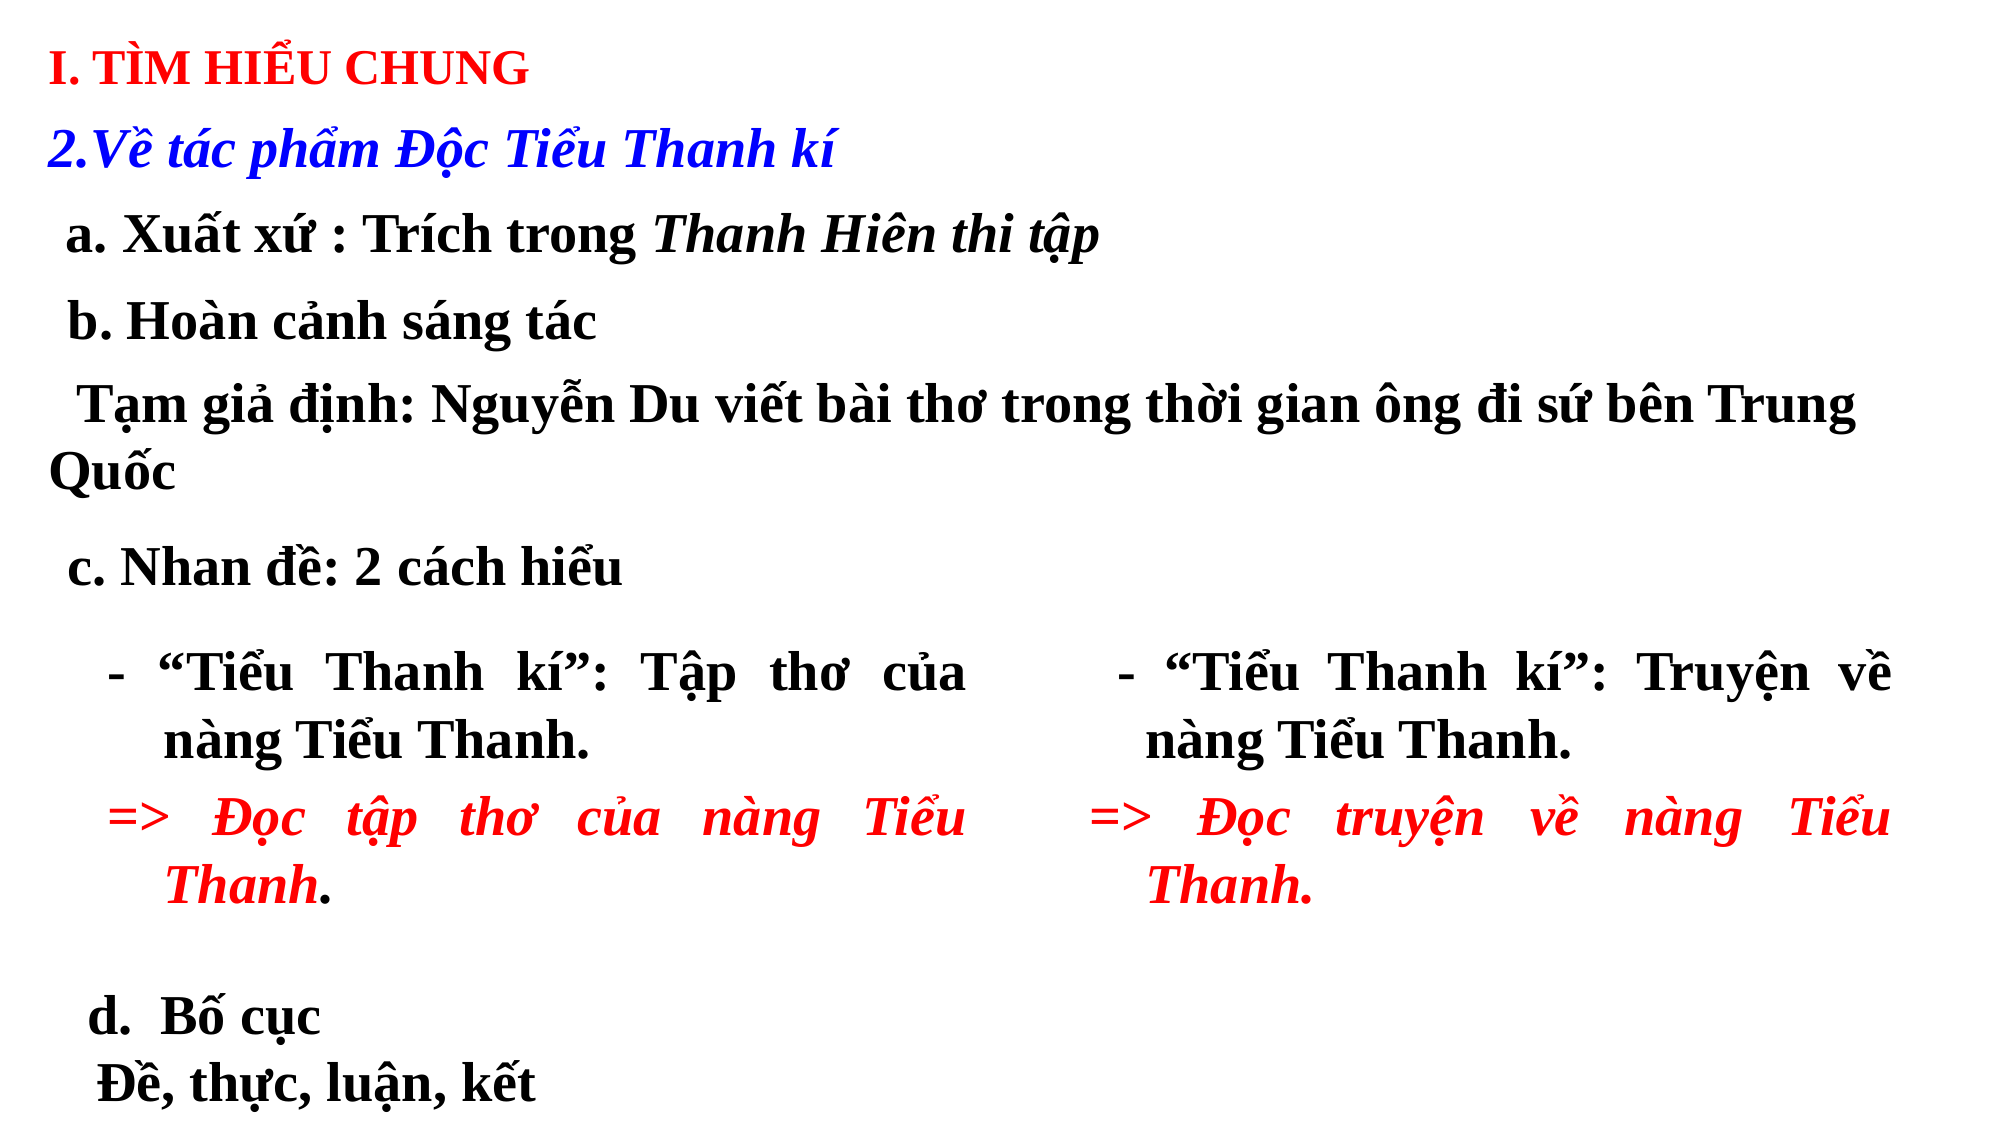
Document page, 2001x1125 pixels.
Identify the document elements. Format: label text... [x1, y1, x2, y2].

text_box a. Xuất xứ : Trích trong Thanh Hiên thi tập [50, 188, 1291, 271]
text_box [119, 16, 750, 93]
text_box Đề, thực, luận, kết [81, 1037, 1128, 1120]
text_box Tạm giả định: Nguyễn Du viết bài thơ trong thời gian ông đi sứ bên Trung Quốc [5, 358, 1970, 509]
text_box - “Tiểu Thanh kí”: Truyện về nàng Tiểu Thanh. => Đọc truyện về nàng Tiểu Thanh. [1074, 626, 1908, 967]
text_box - “Tiểu Thanh kí”: Tập thơ của nàng Tiểu Thanh. => Đọc tập thơ của nàng Tiểu Thanh. [92, 626, 982, 941]
text_box d. Bố cục [72, 970, 619, 1053]
text_box c. Nhan đề: 2 cách hiểu [52, 522, 1096, 605]
text_box I. TÌM HIỂU CHUNG [33, 26, 552, 102]
text_box 2.Về tác phẩm Độc Tiểu Thanh kí [33, 103, 1003, 186]
text_box b. Hoàn cảnh sáng tác [52, 276, 1157, 358]
